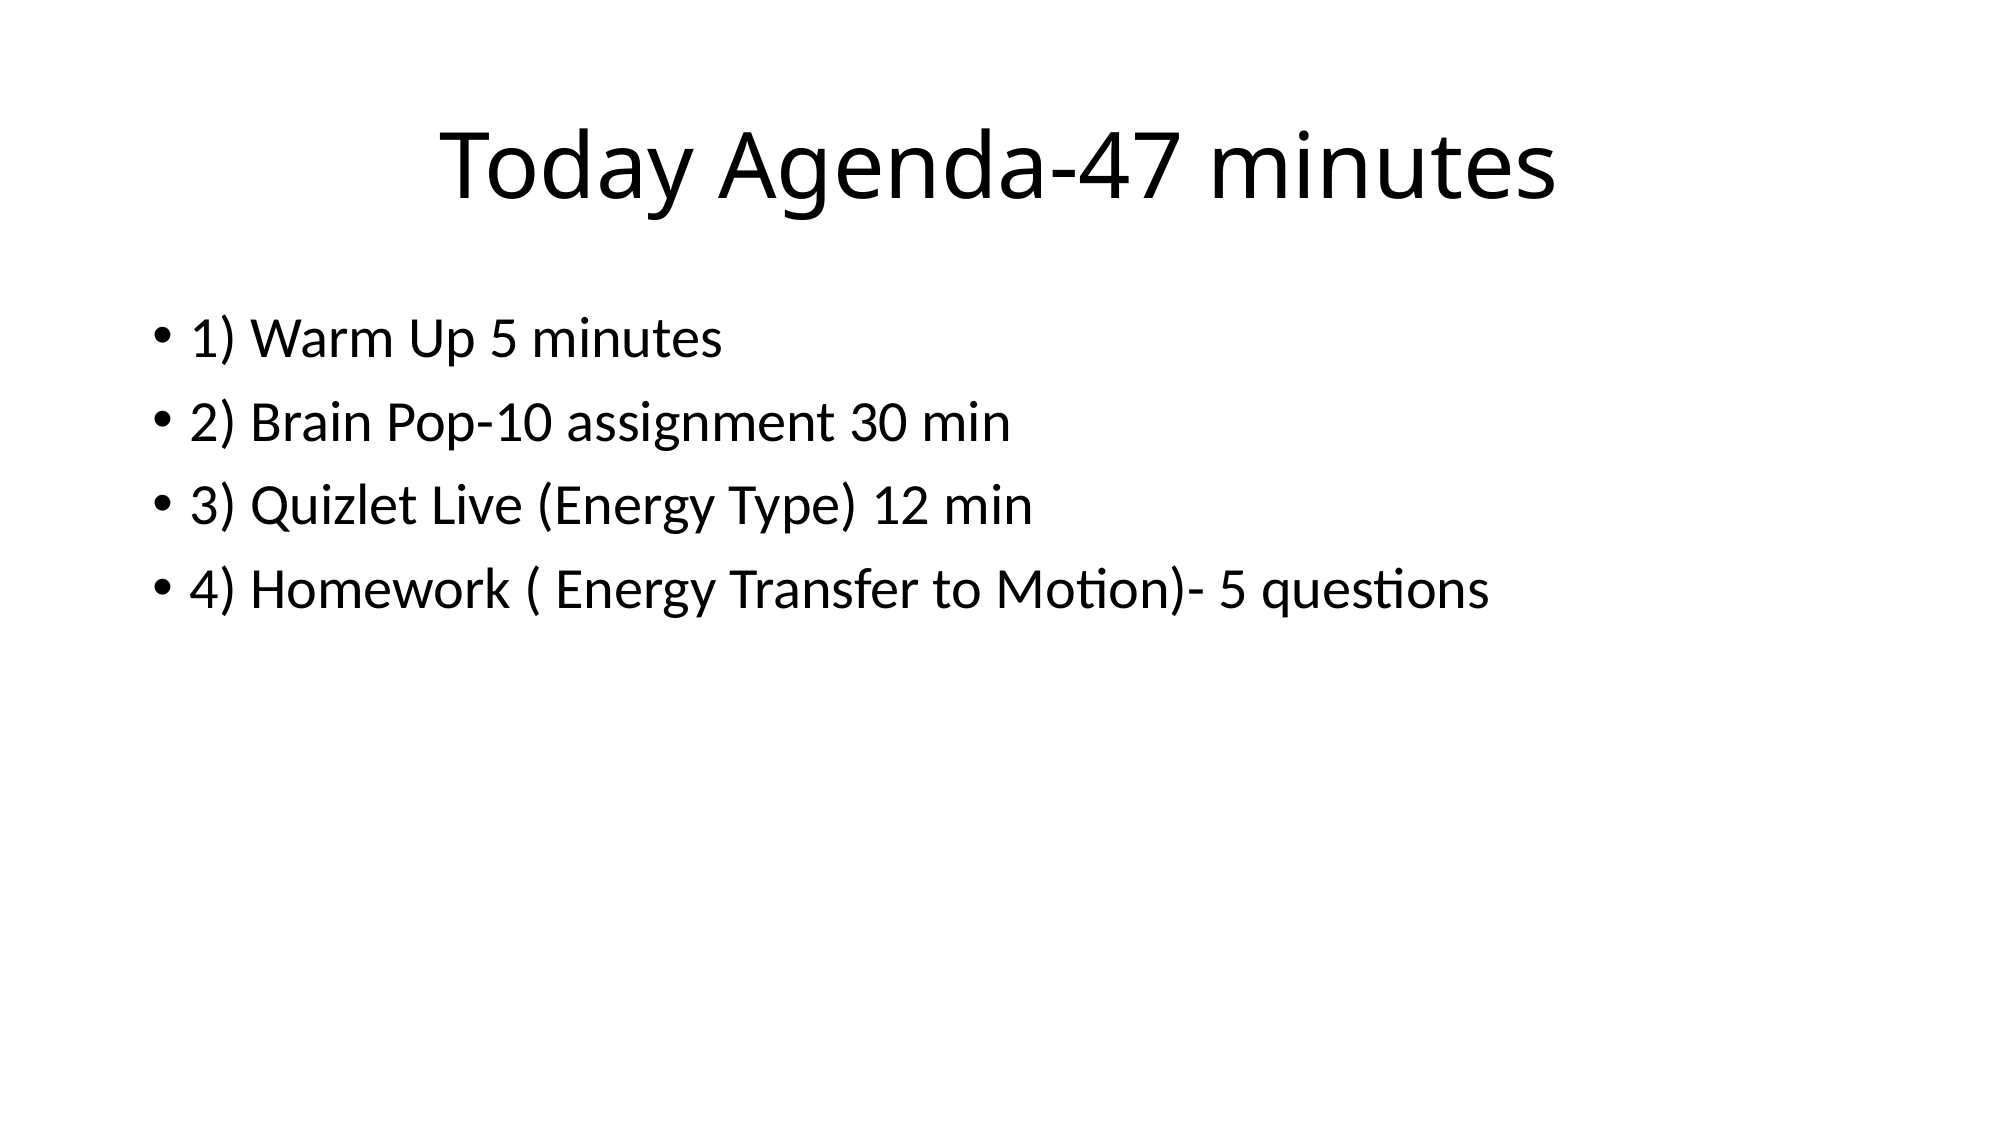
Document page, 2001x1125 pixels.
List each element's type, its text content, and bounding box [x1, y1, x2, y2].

list 1) Warm Up 5 minutes 2) Brain Pop-10 assignment 30 min 3) Quizlet Live (Energy Type) 12 min 4) Homework ( Energy Transfer to Motion)- 5 questions [137, 299, 1863, 1014]
title Today Agenda-47 minutes [137, 59, 1863, 278]
